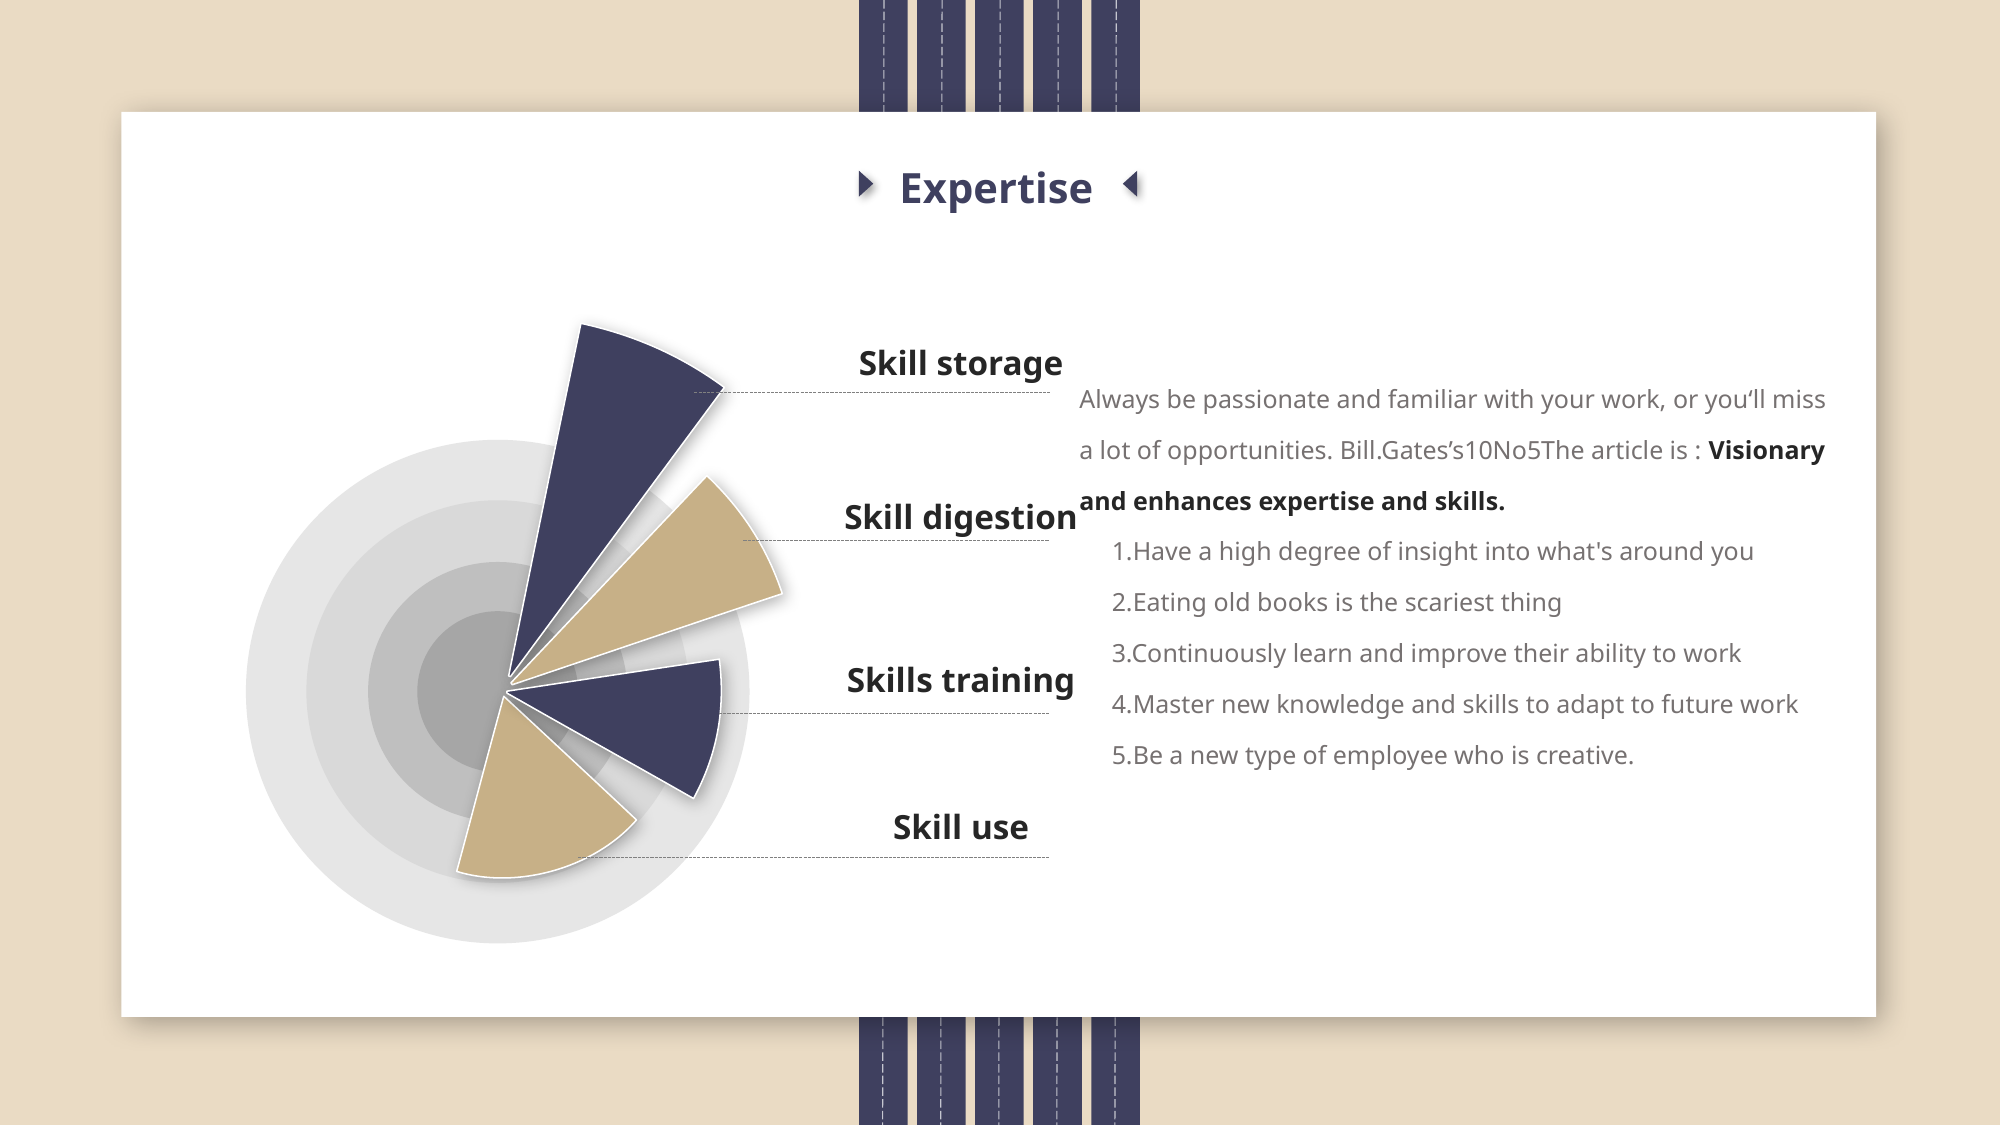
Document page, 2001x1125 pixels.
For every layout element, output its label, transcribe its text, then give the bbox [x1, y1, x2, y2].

text_box [857, 168, 875, 199]
text_box Skill use [878, 798, 1045, 854]
text_box Always be passionate and familiar with your work, or you‘ll miss a lot of opportunities. Bill.Gates’s10No5The article is : Visionary and enhances expertise and skills. 1.Have a high degree of insight into what's around you 2.Eating old books is the scariest thing 3.Continuously learn and improve their ability to work 4.Master new knowledge and skills to adapt to future work 5.Be a new type of employee who is creative. [1079, 362, 1837, 939]
text_box [750, 526, 759, 540]
text_box Skill storage [844, 334, 1079, 390]
text_box [1121, 168, 1139, 200]
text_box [245, 439, 750, 944]
text_box [556, 323, 725, 439]
text_box [750, 541, 783, 605]
text_box Skill digestion [829, 488, 1079, 544]
text_box Expertise [884, 154, 1119, 220]
text_box Skills training [832, 651, 1079, 707]
